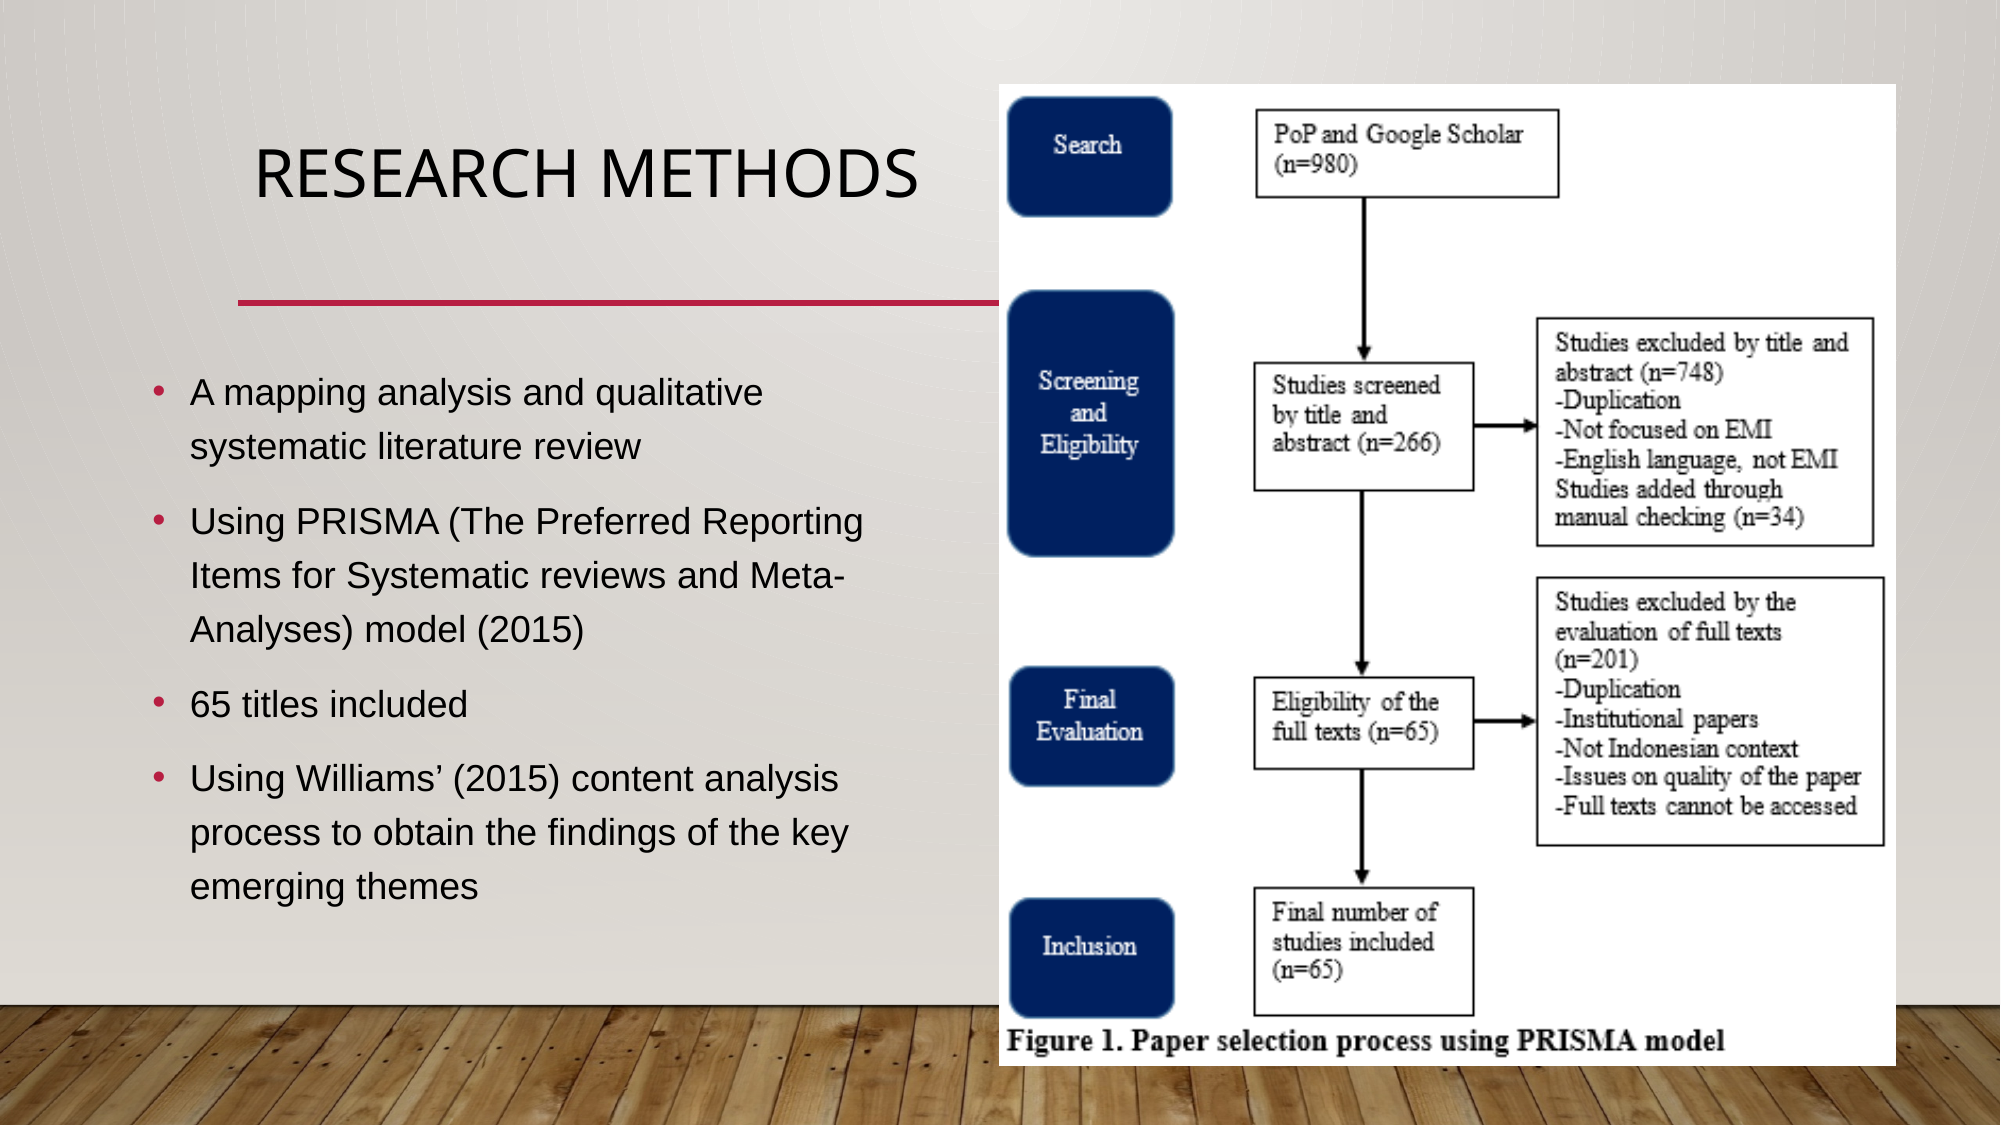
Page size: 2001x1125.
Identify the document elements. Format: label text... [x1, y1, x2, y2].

list A mapping analysis and qualitative systematic literature review Using PRISMA (The Preferred Reporting Items for Systematic reviews and Meta-Analyses) model (2015) 65 titles included Using Williams’ (2015) content analysis process to obtain the findings of the key emerging themes [137, 351, 944, 1014]
picture [0, 84, 2000, 1125]
title Research methods [238, 131, 999, 305]
